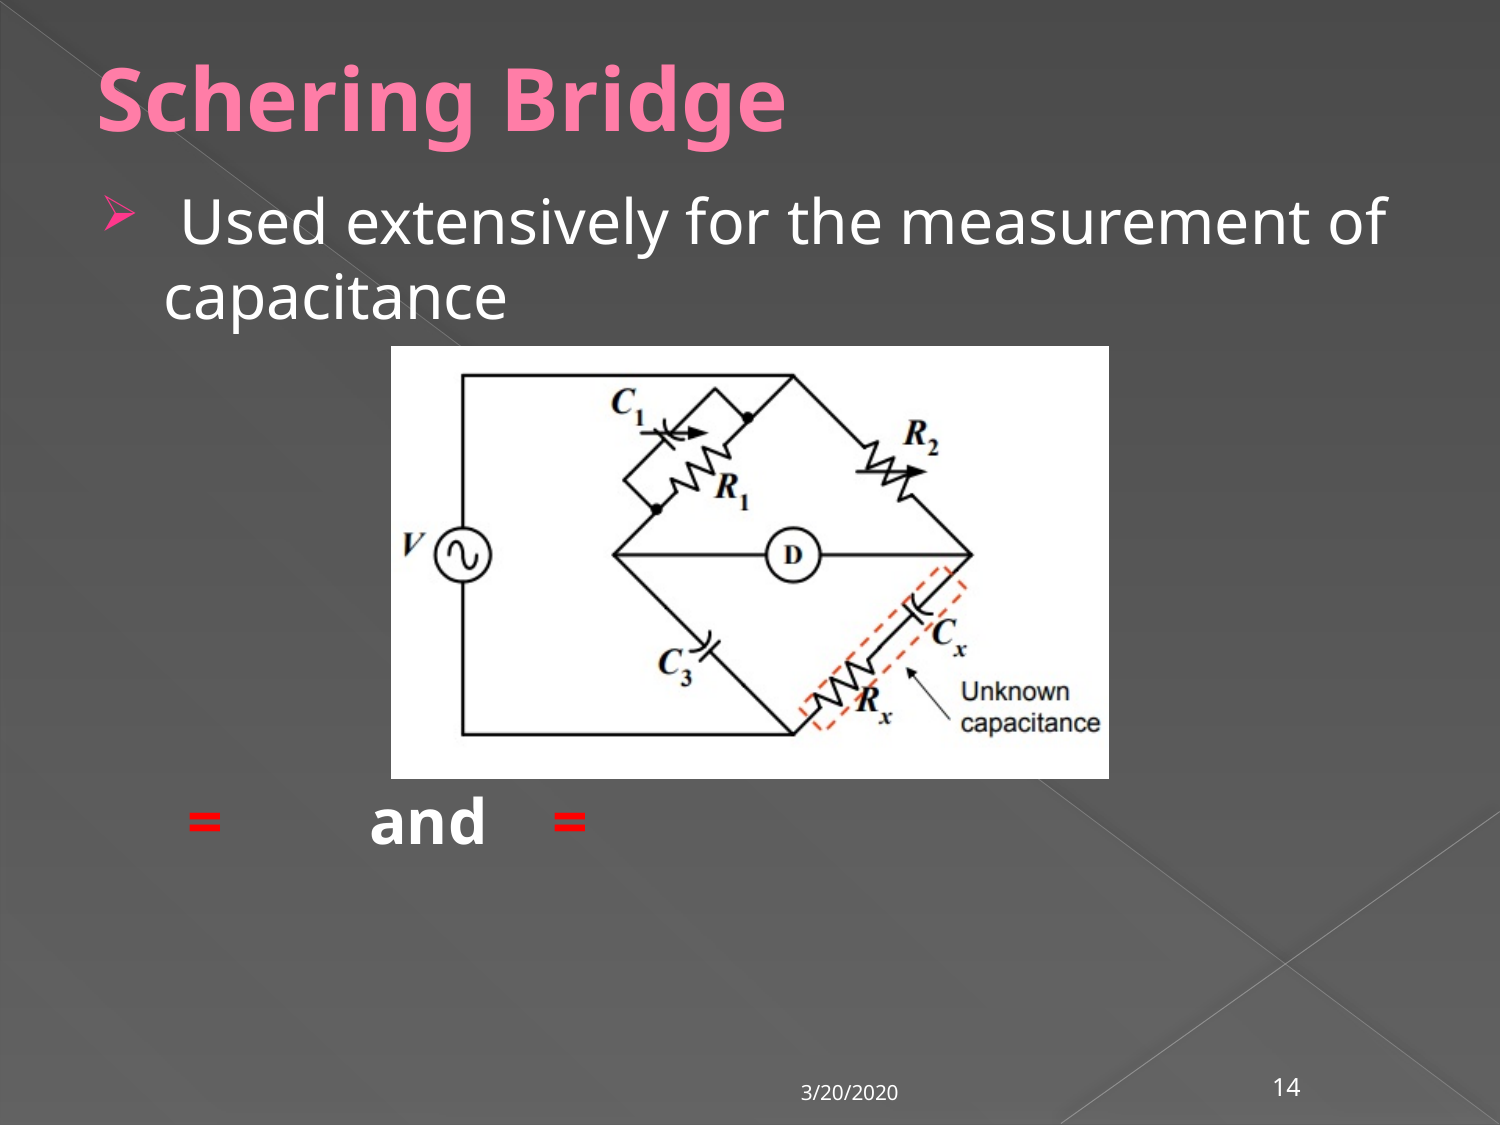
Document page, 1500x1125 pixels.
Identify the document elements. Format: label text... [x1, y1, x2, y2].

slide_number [786, 1062, 1136, 1113]
title Schering Bridge [2, 2, 1352, 190]
slide_number 14 [1245, 1063, 1328, 1113]
picture [391, 346, 1109, 779]
